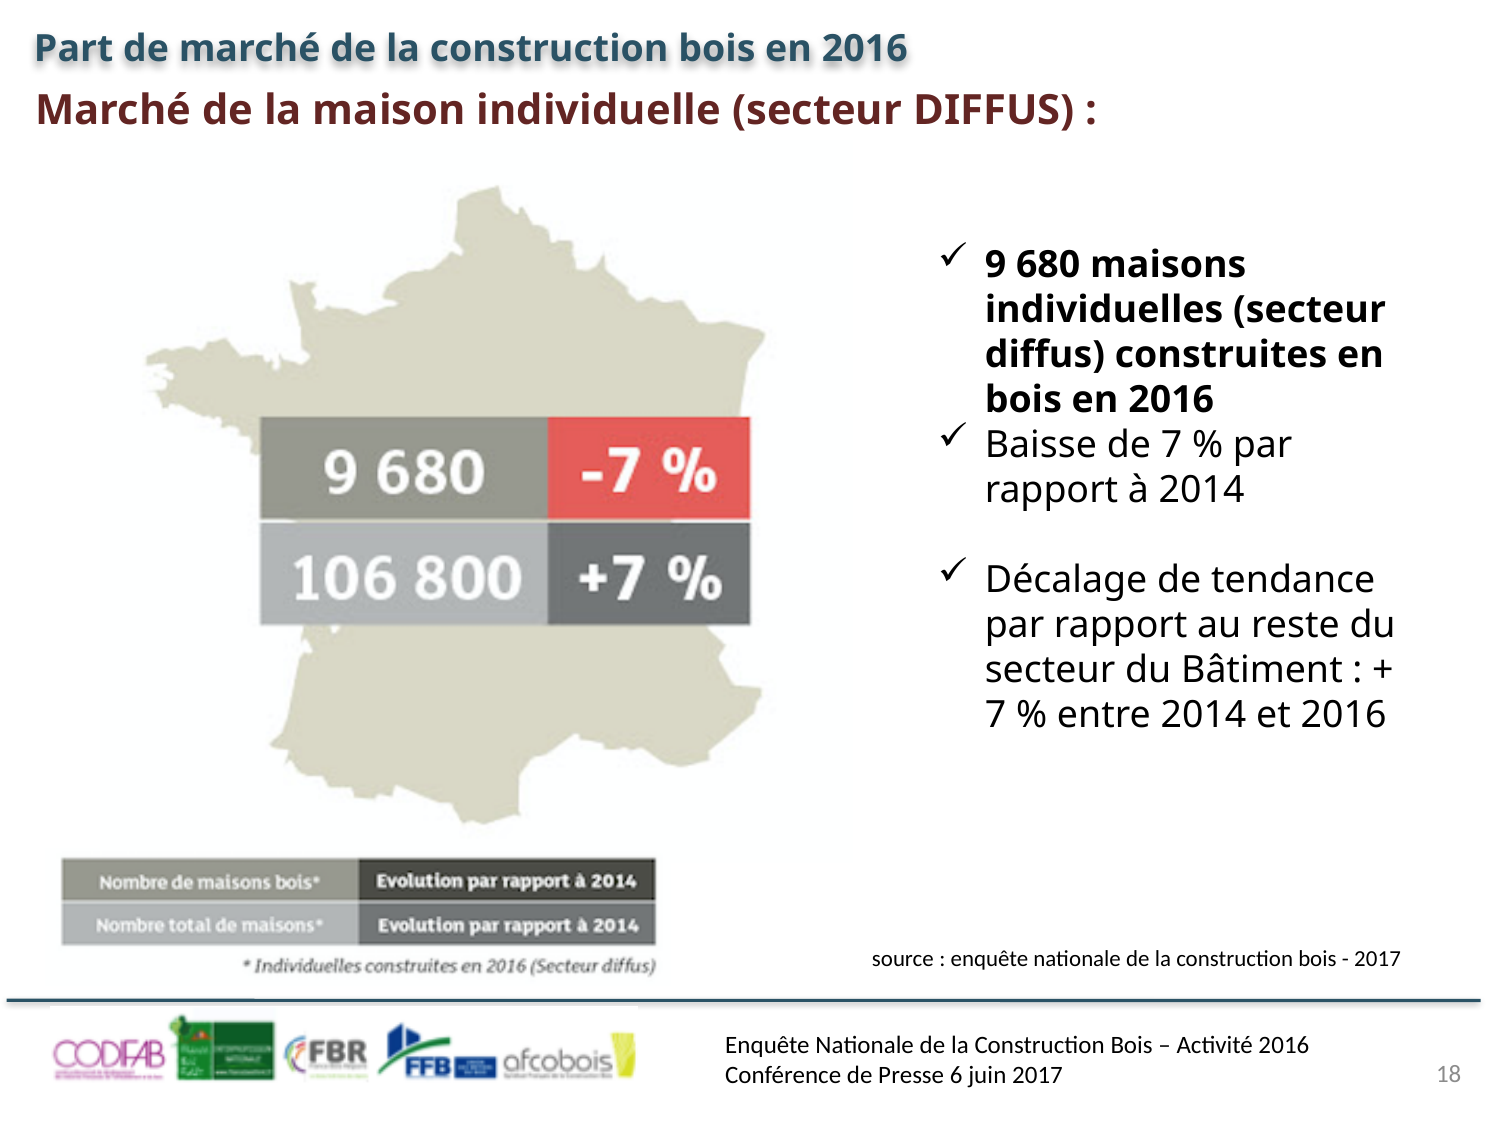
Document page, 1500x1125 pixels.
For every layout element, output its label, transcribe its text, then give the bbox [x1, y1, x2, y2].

text_box 9 680 maisons individuelles (secteur diffus) construites en bois en 2016 Baisse de 7 % par rapport à 2014 Décalage de tendance par rapport au reste du secteur du Bâtiment : + 7 % entre 2014 et 2016 [923, 233, 1438, 743]
slide_number 18 [1126, 1042, 1477, 1103]
picture [45, 140, 853, 987]
picture [50, 1006, 638, 1089]
text_box Marché de la maison individuelle (secteur DIFFUS) : [20, 75, 1438, 141]
